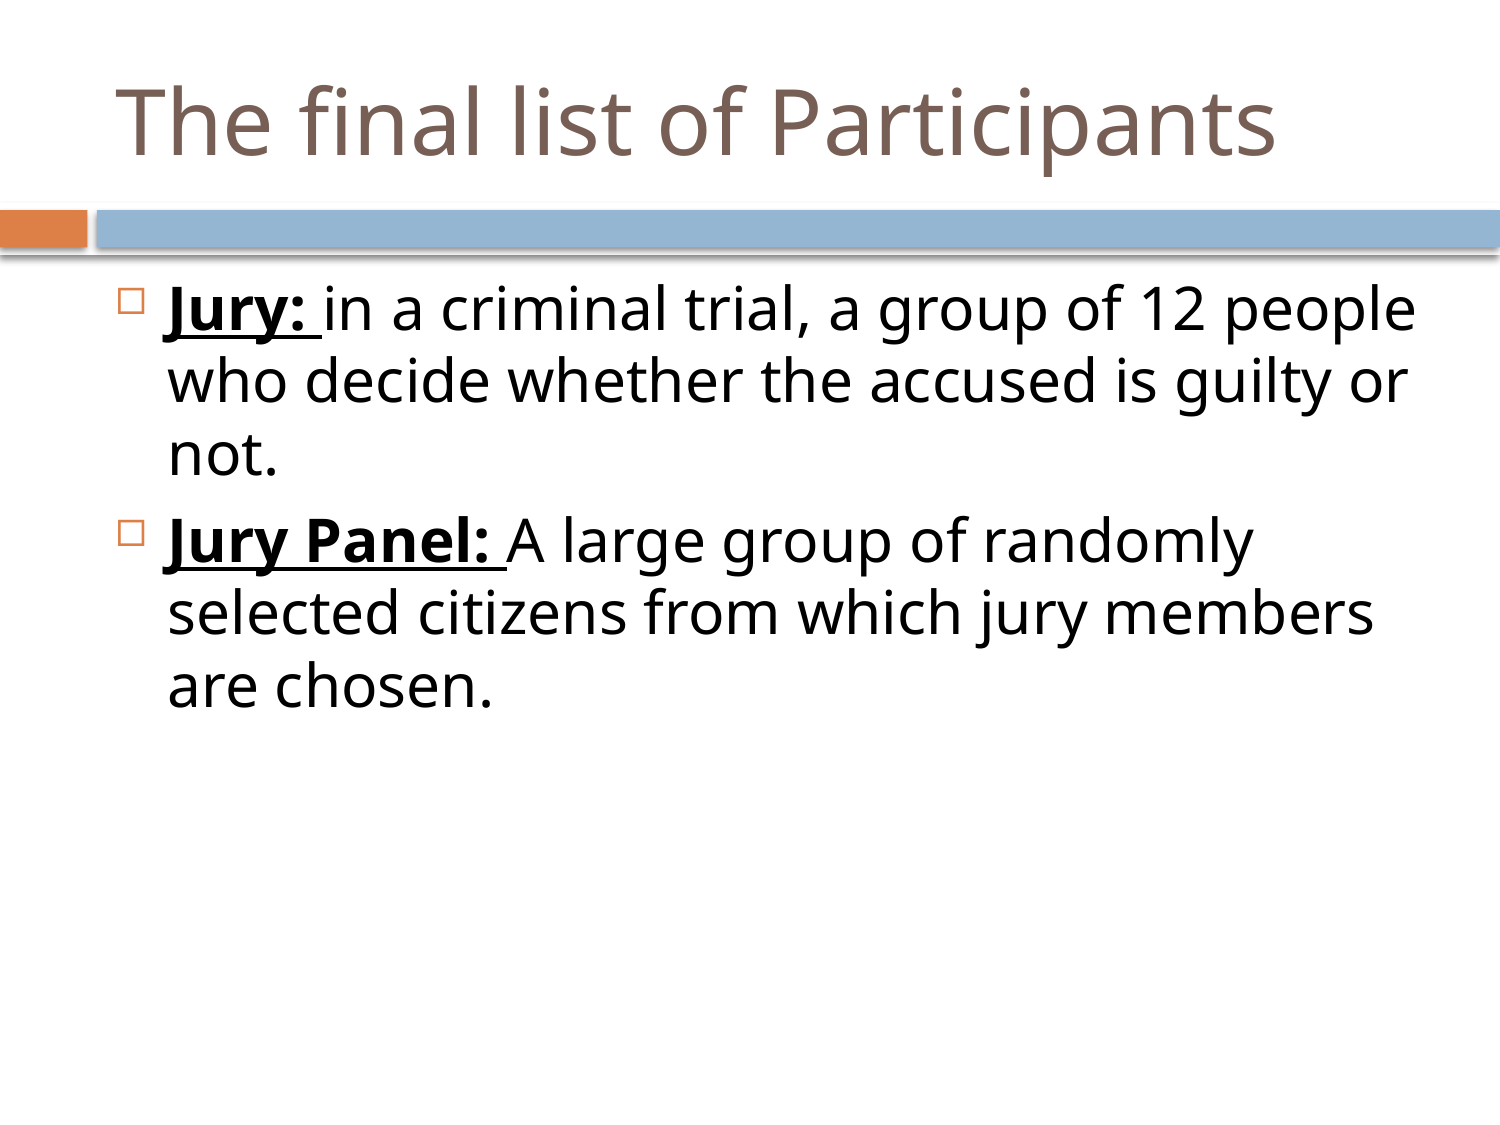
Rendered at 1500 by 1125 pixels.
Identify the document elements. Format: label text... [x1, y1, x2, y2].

list Jury: in a criminal trial, a group of 12 people who decide whether the accused is guilty or not. Jury Panel: A large group of randomly selected citizens from which jury members are chosen. [100, 262, 1438, 1000]
title The final list of Participants [100, 37, 1438, 200]
